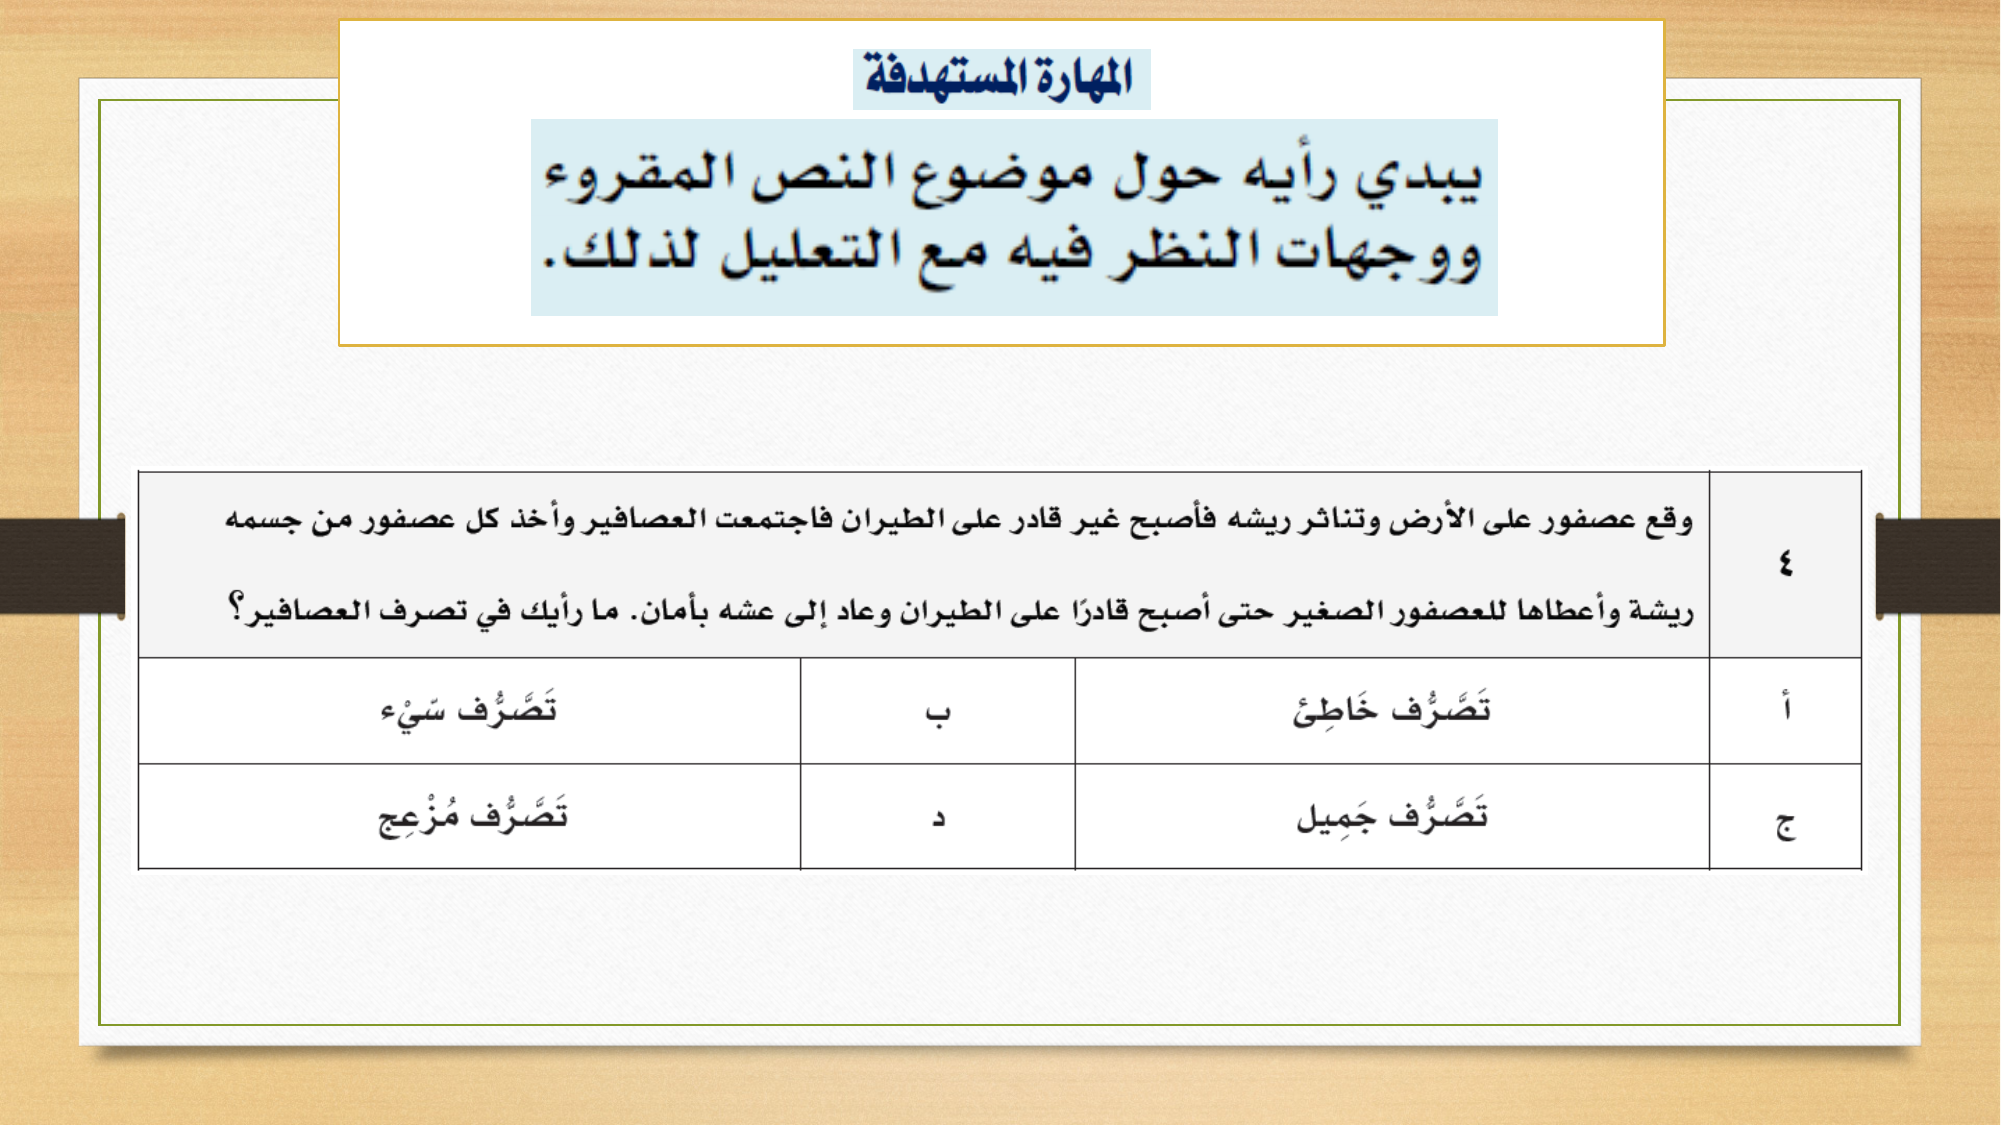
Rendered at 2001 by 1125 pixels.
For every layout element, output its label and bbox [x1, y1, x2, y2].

text_box [338, 18, 1666, 347]
picture [0, 0, 2001, 1125]
